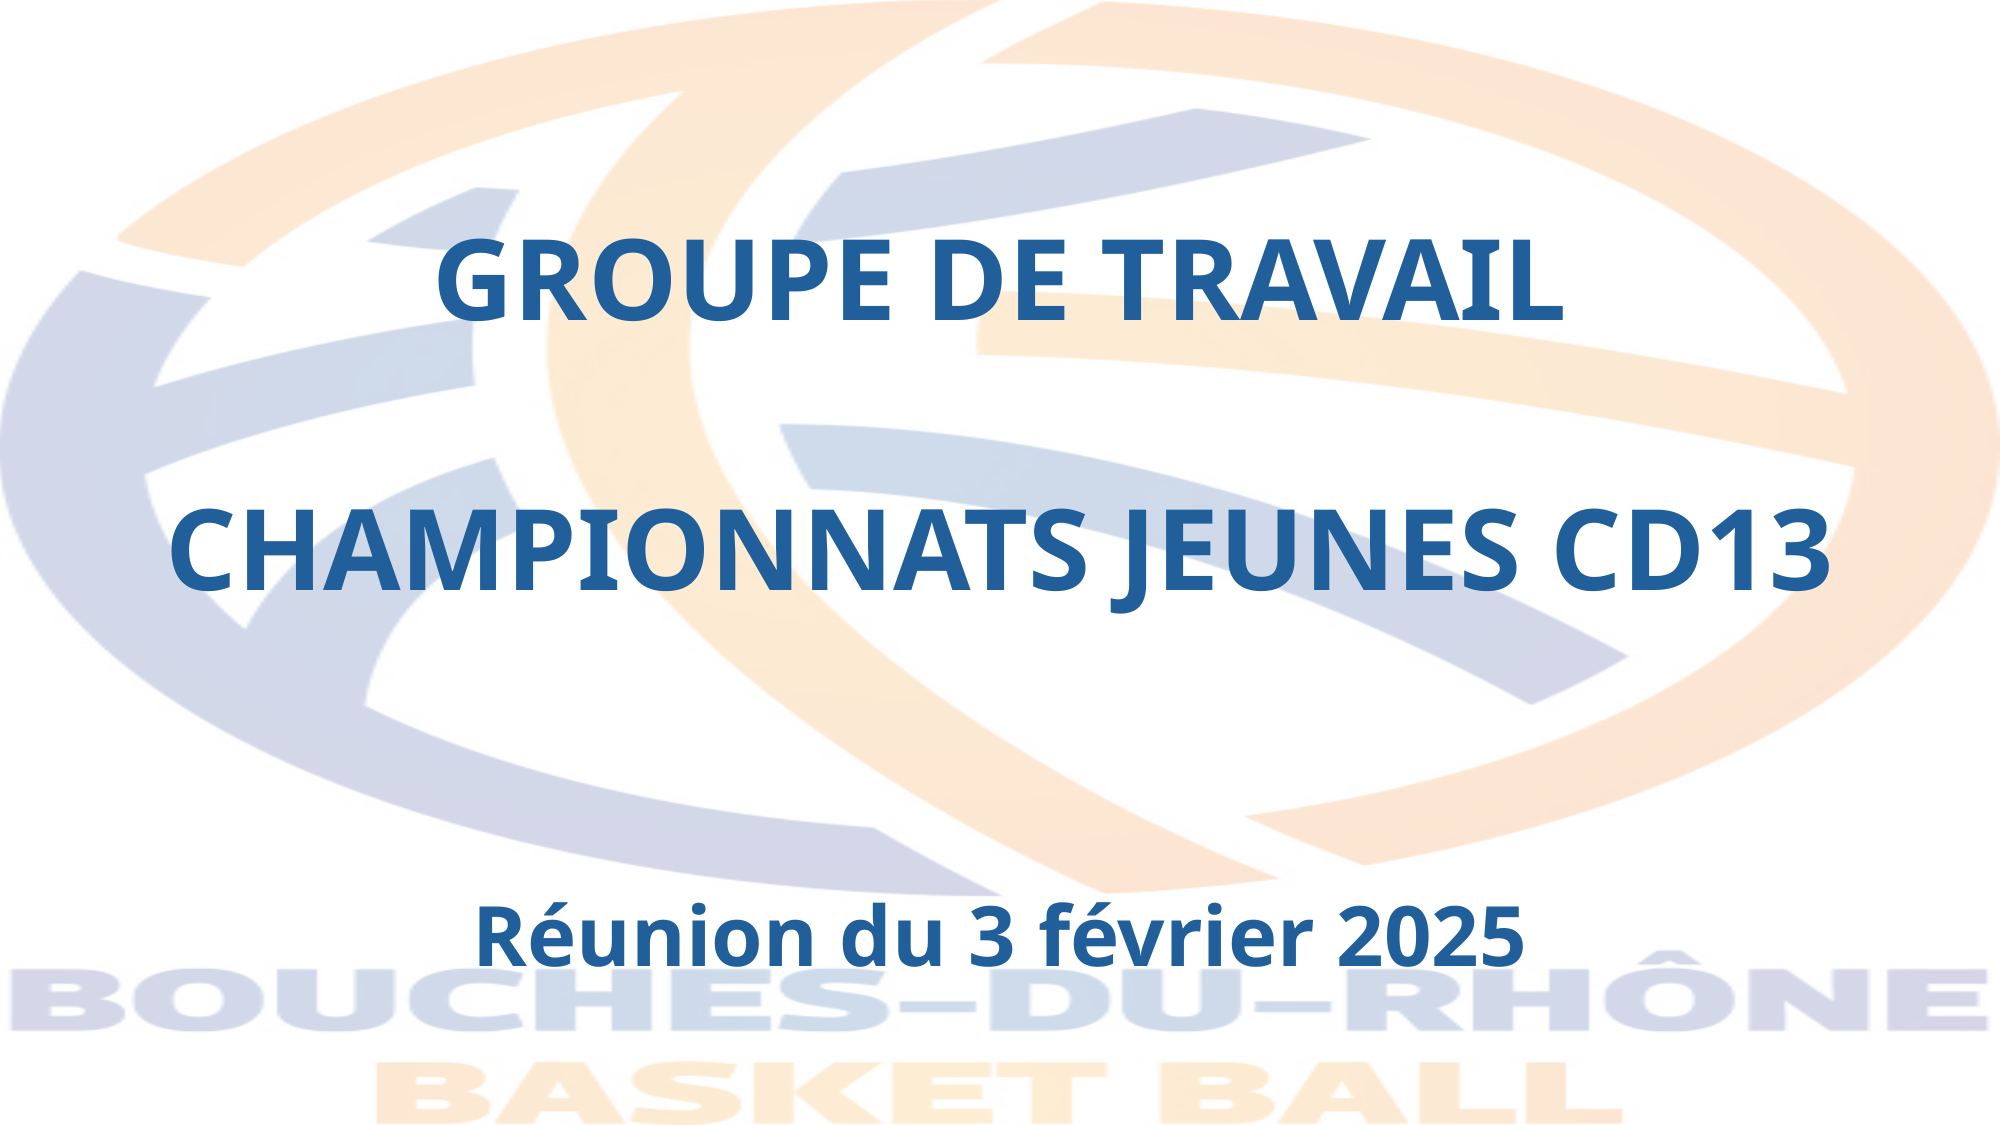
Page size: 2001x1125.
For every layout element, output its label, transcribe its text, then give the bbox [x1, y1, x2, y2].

text_box GROUPE DE TRAVAIL CHAMPIONNATS JEUNES CD13 Réunion du 3 février 2025 [0, 200, 2000, 991]
